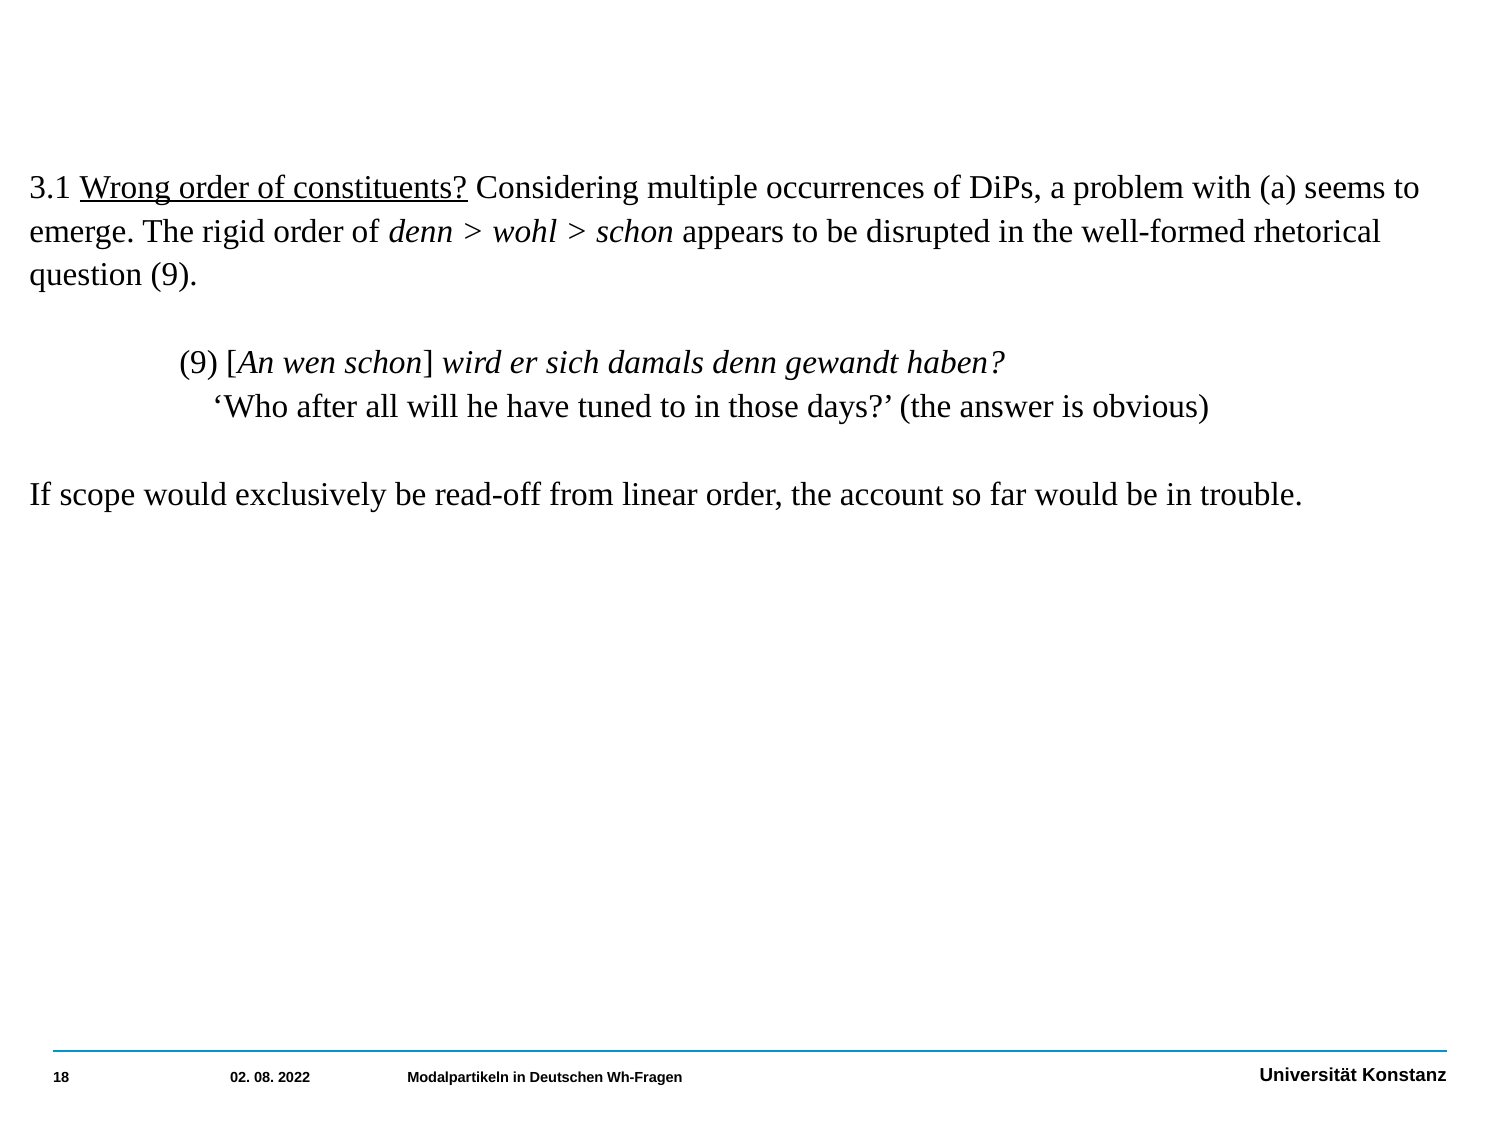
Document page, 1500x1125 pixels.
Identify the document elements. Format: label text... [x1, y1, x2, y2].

slide_number 18 [53, 1058, 207, 1094]
slide_number 02. 08. 2022 [230, 1058, 384, 1094]
footer Modalpartikeln in Deutschen Wh-Fragen [407, 1058, 916, 1094]
list 3.1 Wrong order of constituents? Considering multiple occurrences of DiPs, a problem with (a) seems to emerge. The rigid order of denn > wohl > schon appears to be disrupted in the well-formed rhetorical question (9). (9) [An wen schon] wird er sich damals denn gewandt haben? ‘Who after all will he have tuned to in those days?’ (the answer is obvious) If scope would exclusively be read-off from linear order, the account so far would be in trouble. [29, 160, 1424, 1000]
